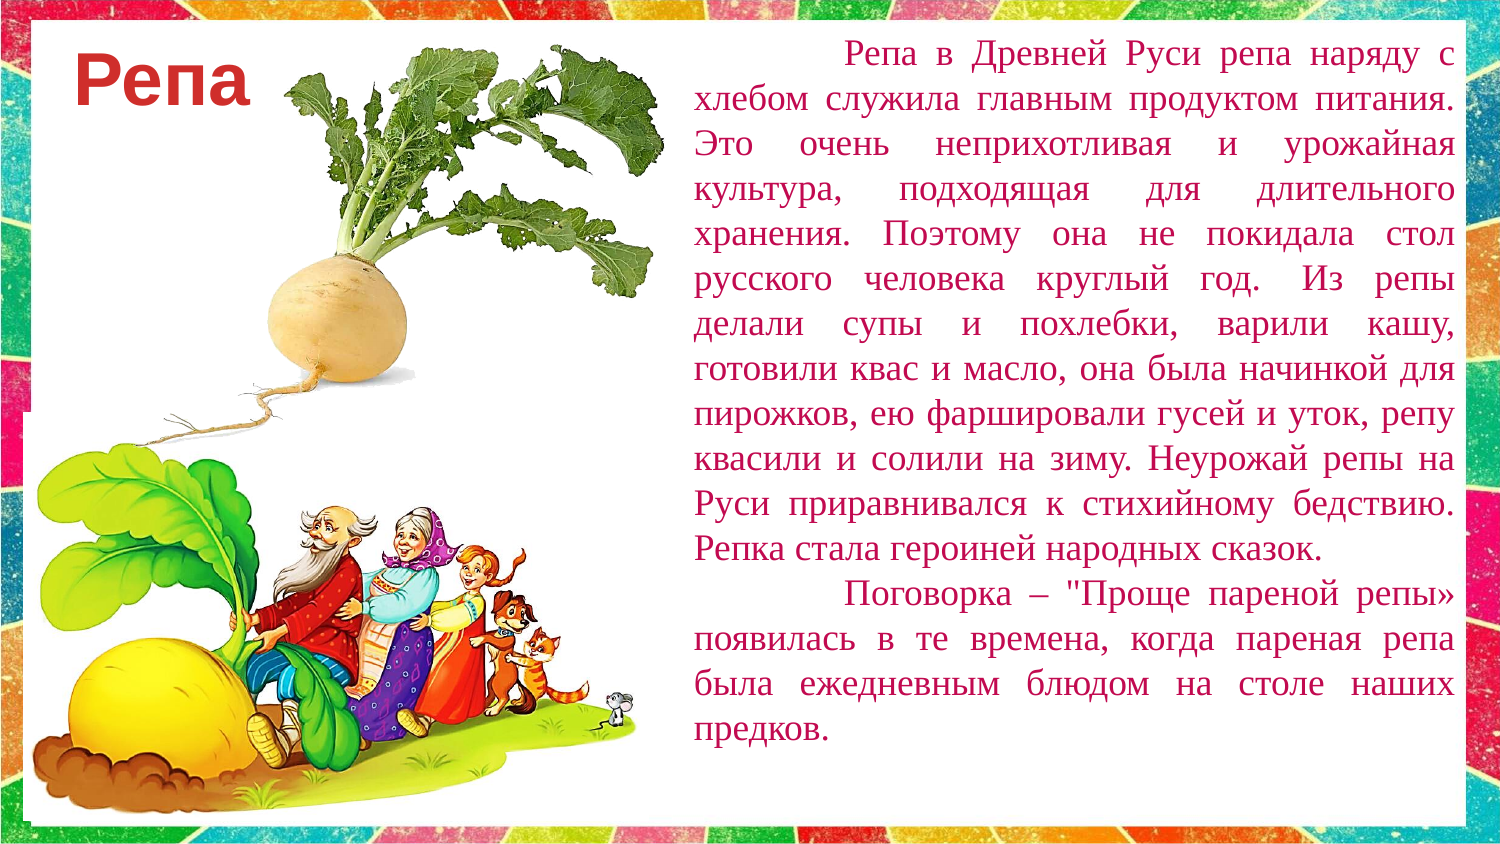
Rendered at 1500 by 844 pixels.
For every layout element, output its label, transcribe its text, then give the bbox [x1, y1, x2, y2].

text_box Репа [58, 22, 266, 128]
picture [0, 0, 1500, 844]
text_box Репа в Древней Руси репа наряду с хлебом служила главным продуктом питания. Это очень неприхотливая и урожайная культура, подходящая для длительного хранения. Поэтому она не покидала стол русского человека круглый год. Из репы делали супы и похлебки, варили кашу, готовили квас и масло, она была начинкой для пирожков, ею фаршировали гусей и уток, репу квасили и солили на зиму. Неурожай репы на Руси приравнивался к стихийному бедствию. Репка стала героиней народных сказок. Поговорка – "Проще пареной репы» появилась в те времена, когда пареная репа была ежедневным блюдом на столе наших предков. [679, 20, 1471, 756]
